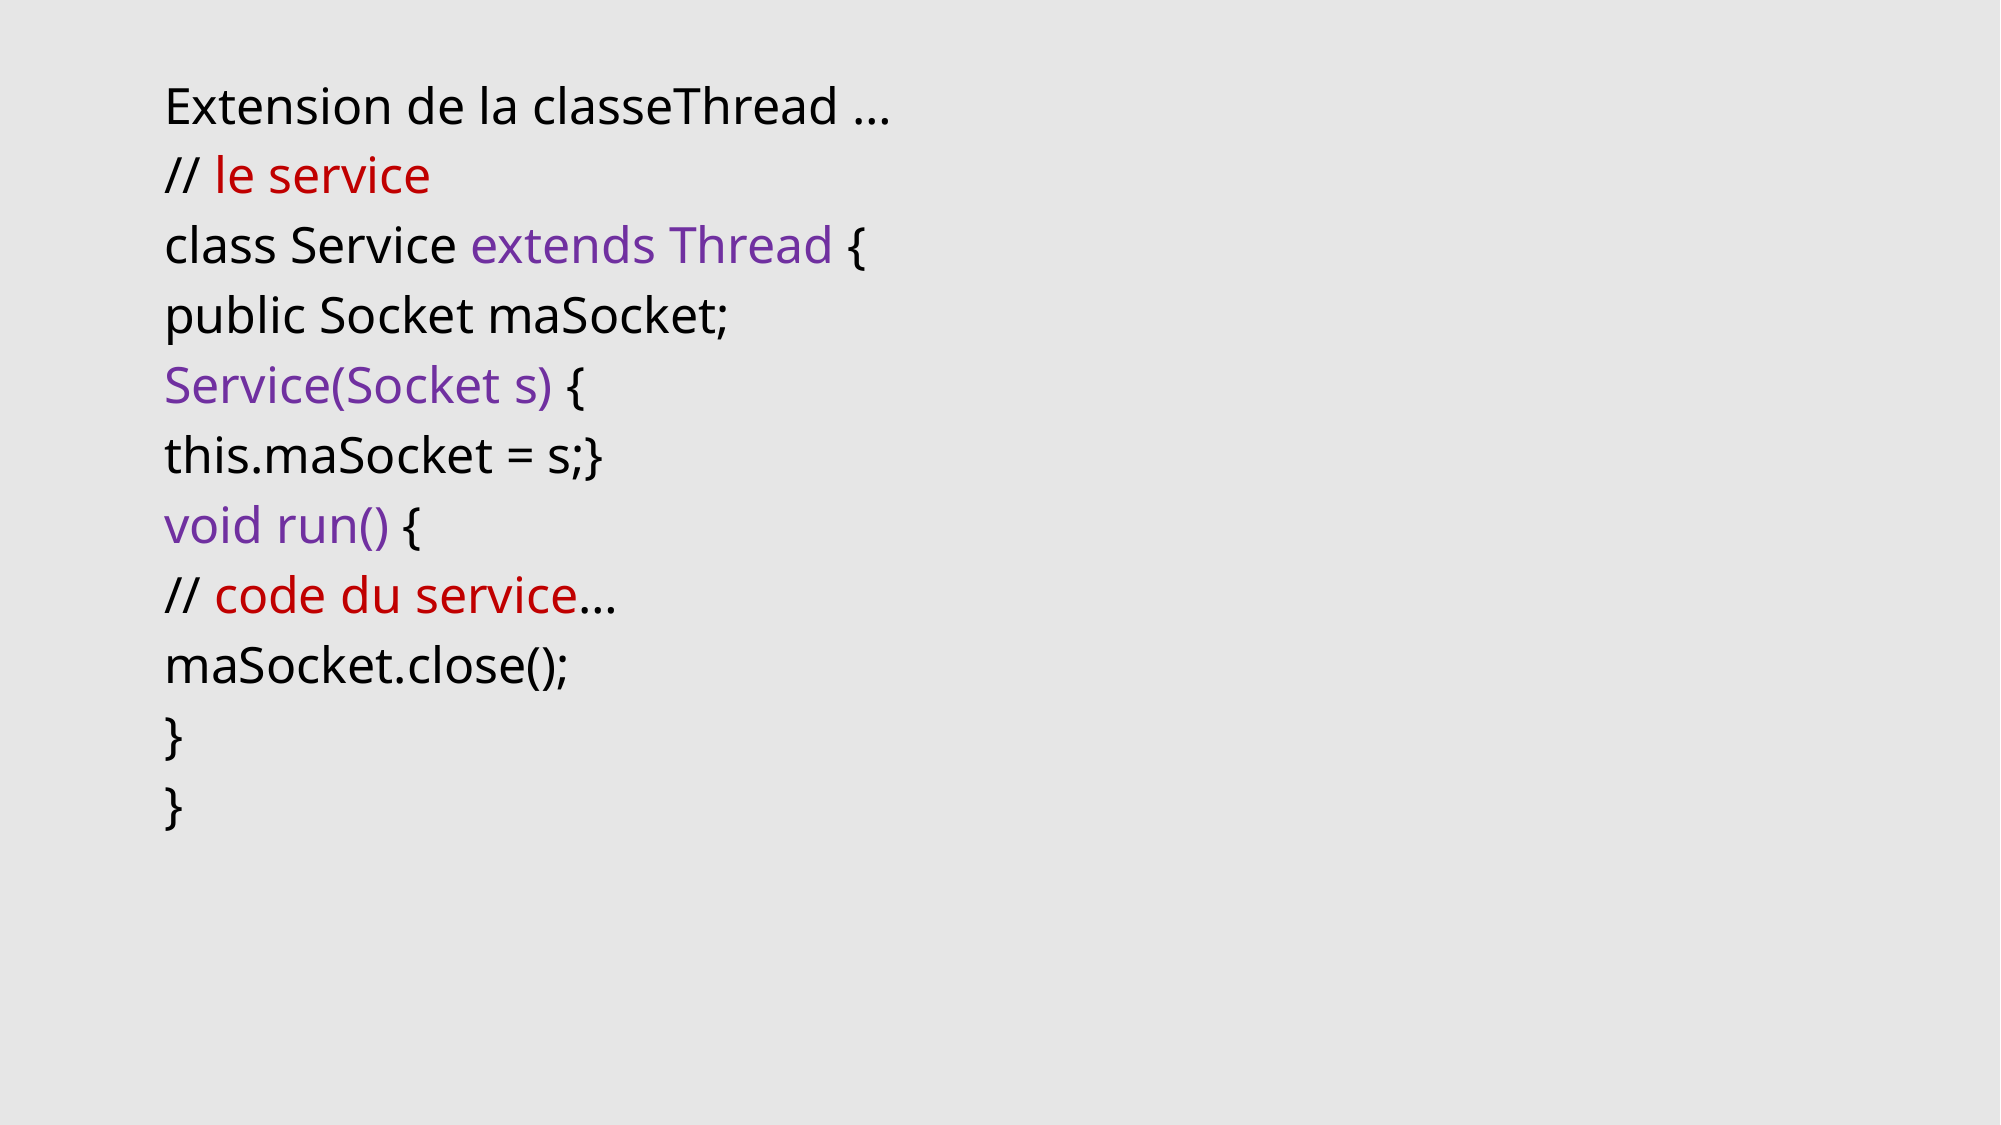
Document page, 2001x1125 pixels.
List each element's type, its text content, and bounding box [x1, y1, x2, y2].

list Extension de la classeThread … // le service class Service extends Thread { public Socket maSocket; Service(Socket s) { this.maSocket = s;} void run() { // code du service… maSocket.close(); } } [149, 66, 1862, 846]
